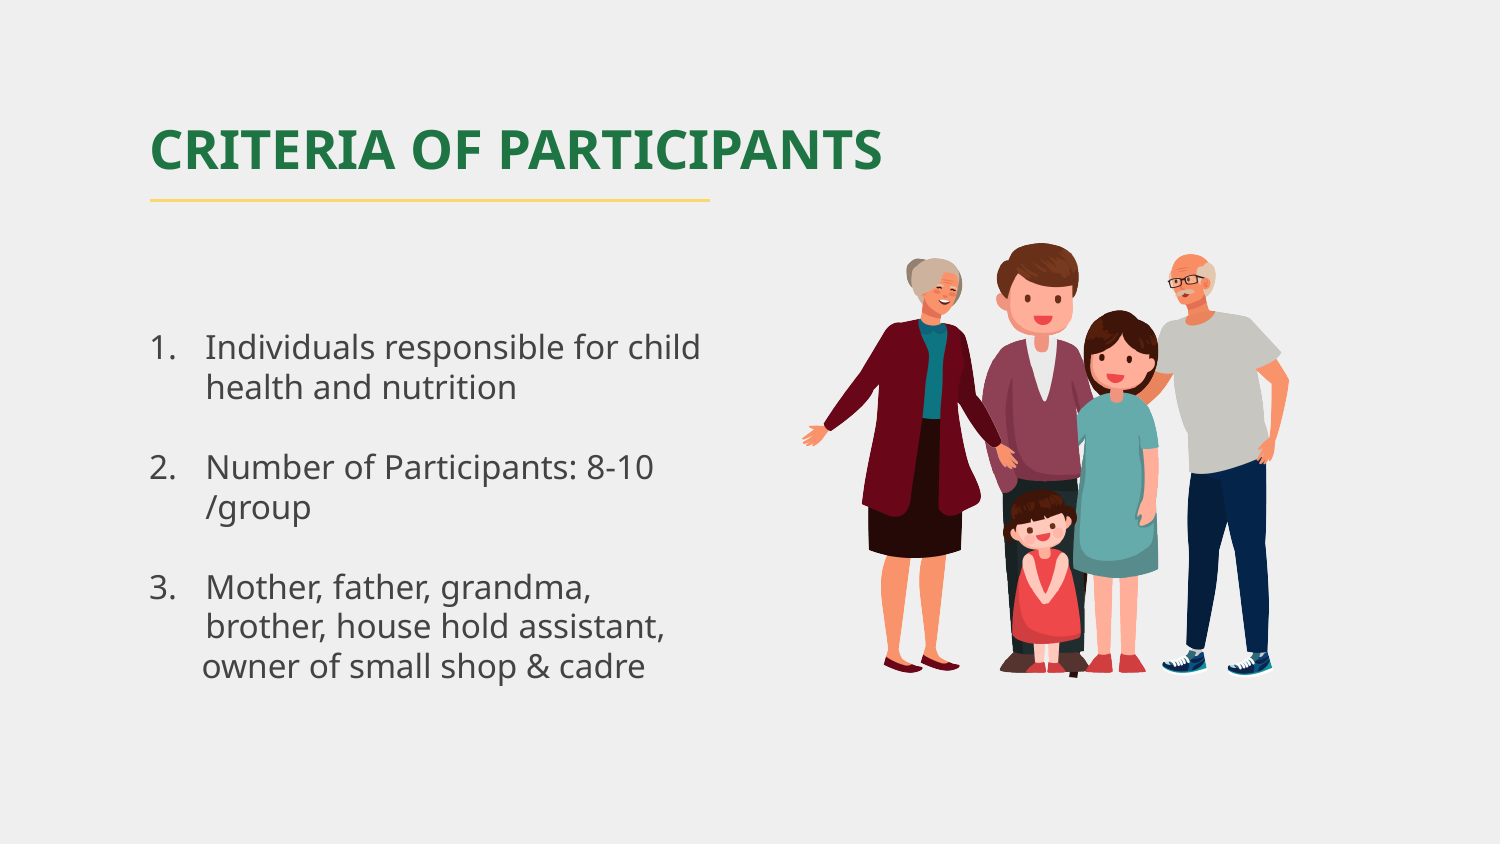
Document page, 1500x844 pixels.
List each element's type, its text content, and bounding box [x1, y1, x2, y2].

title CRITERIA OF PARTICIPANTS [134, 100, 990, 195]
picture [802, 243, 1289, 678]
list Individuals responsible for child health and nutrition Number of Participants: 8-10 /group Mother, father, grandma, brother, house hold assistant, owner of small shop & cadre [134, 311, 722, 756]
